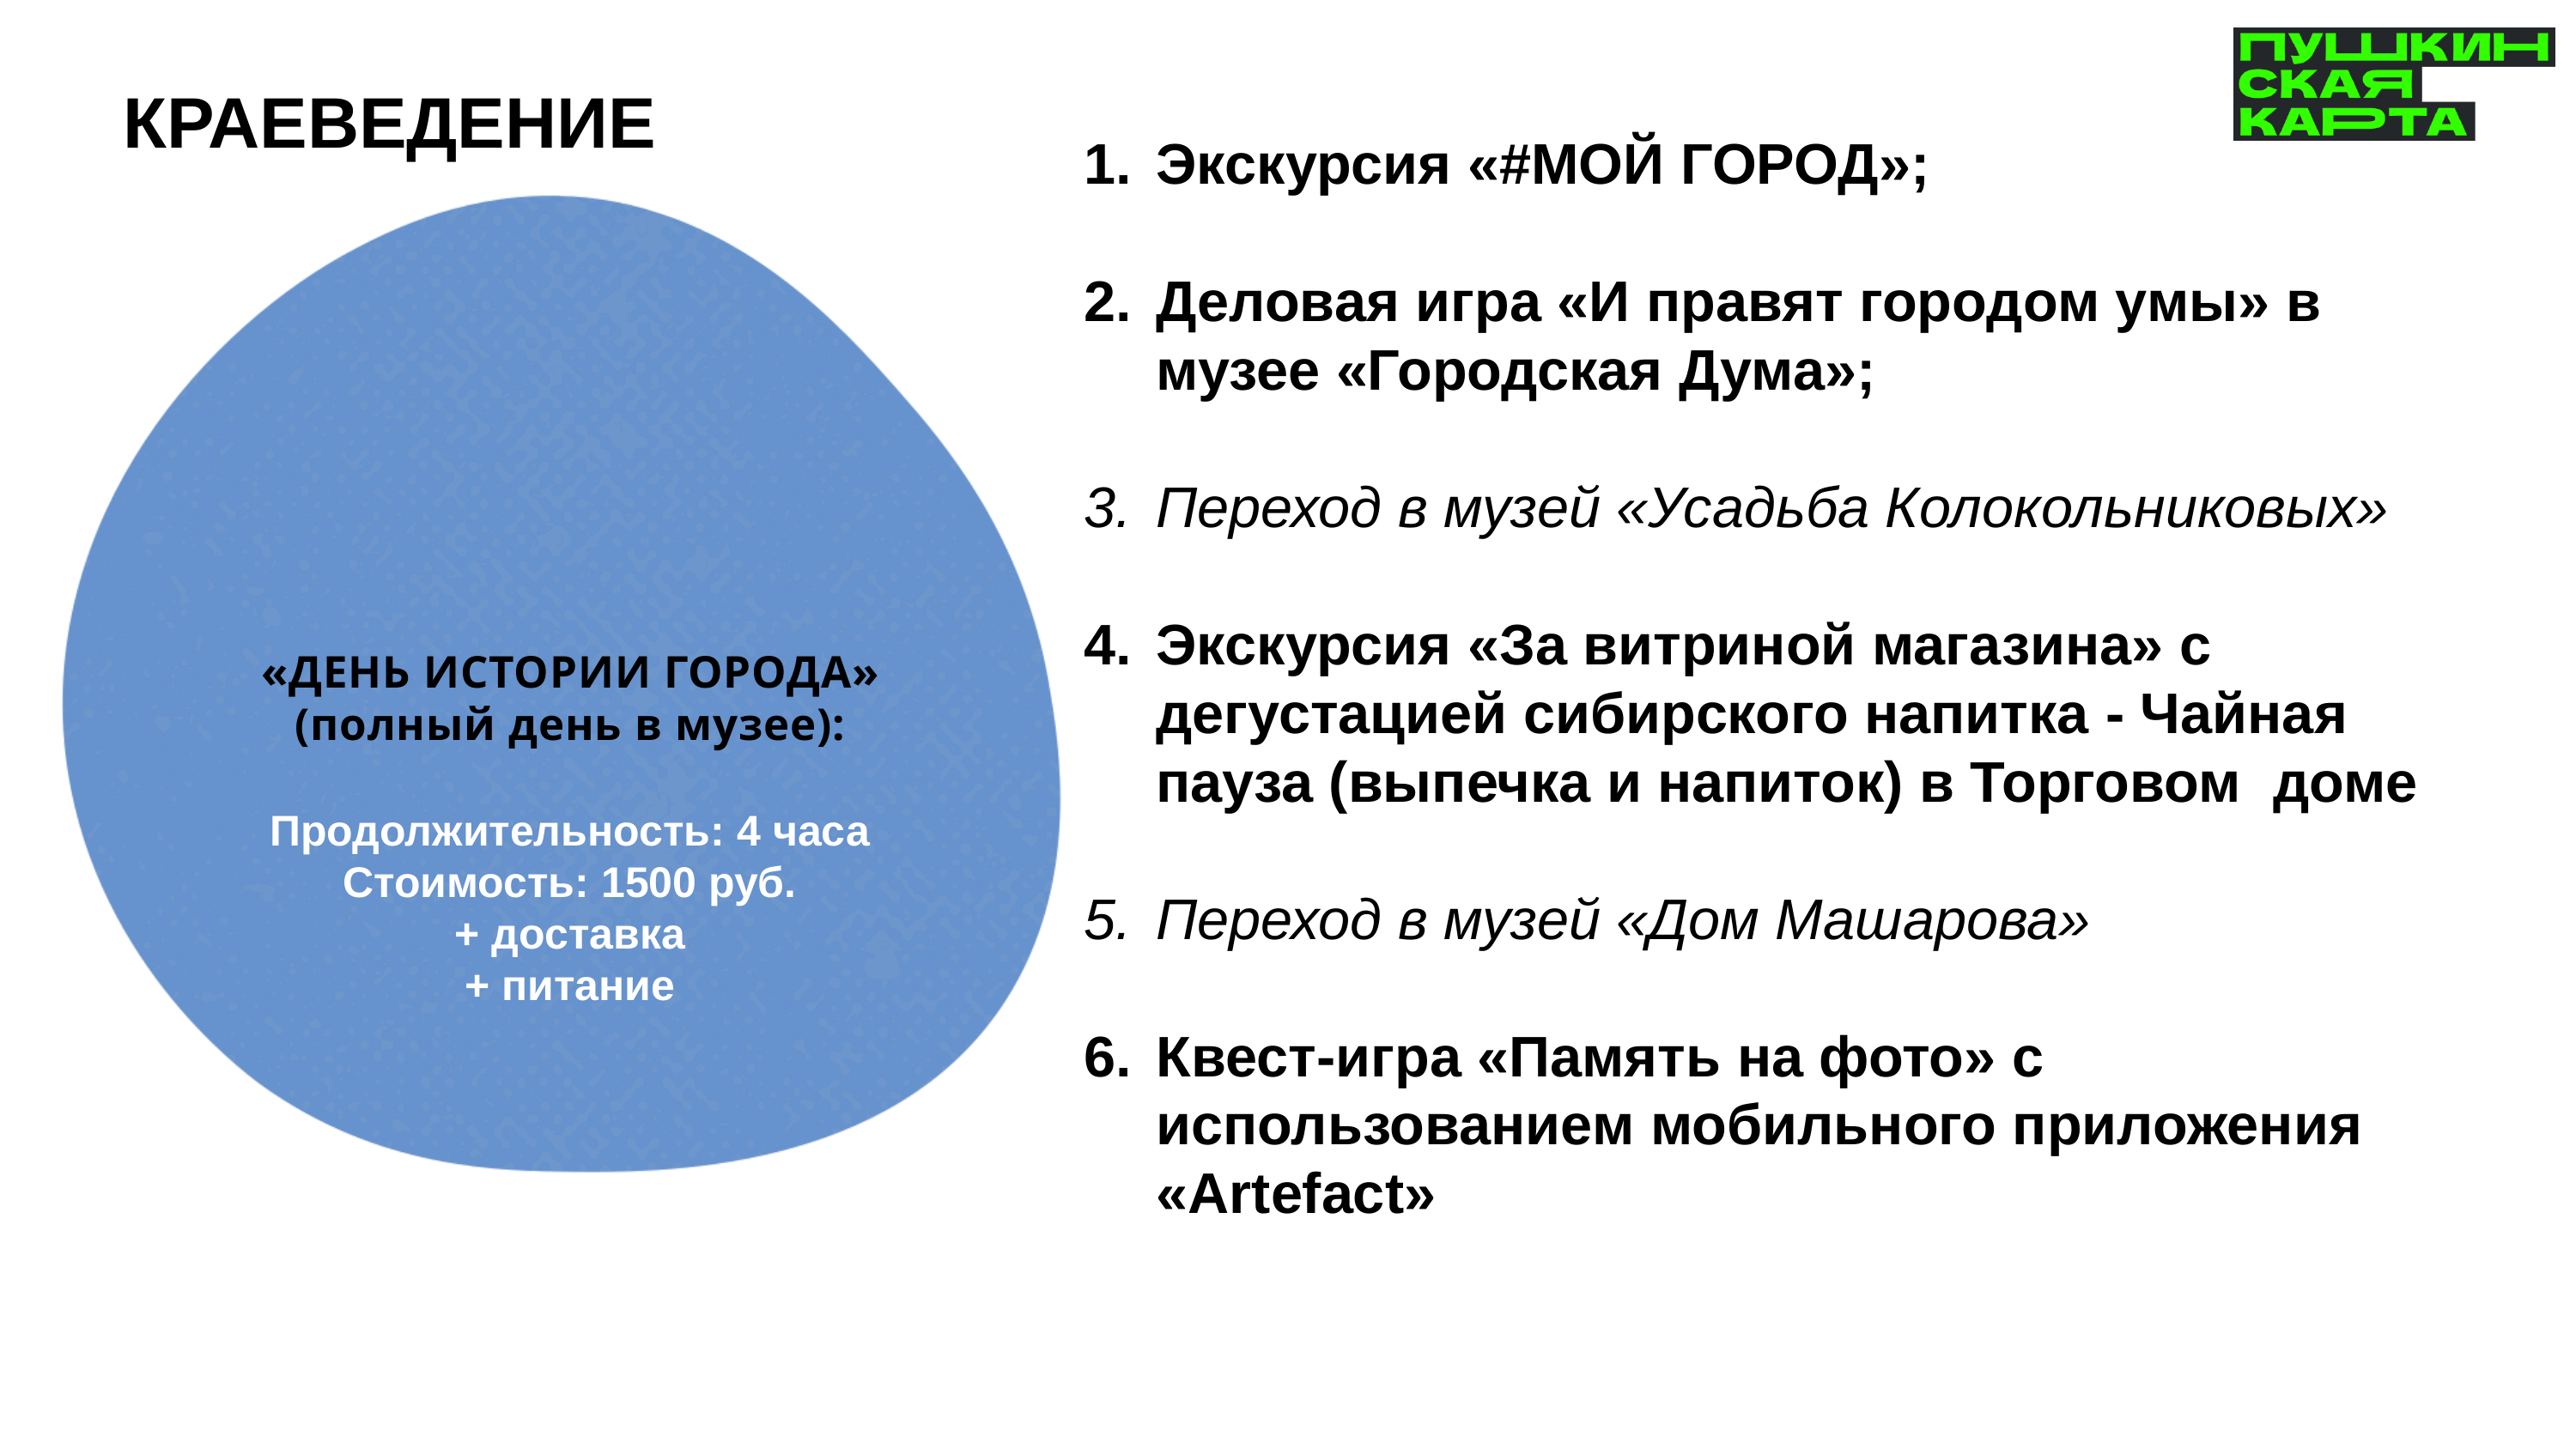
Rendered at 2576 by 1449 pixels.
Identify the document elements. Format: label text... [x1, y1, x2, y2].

text_box Экскурсия «#МОЙ ГОРОД»; Деловая игра «И правят городом умы» в музее «Городская Дума»; Переход в музей «Усадьба Колокольниковых» Экскурсия «За витриной магазина» с дегустацией сибирского напитка - Чайная пауза (выпечка и напиток) в Торговом доме Переход в музей «Дом Машарова» Квест-игра «Память на фото» с использованием мобильного приложения «Artefact» [1071, 120, 2465, 1232]
picture [39, 191, 1082, 1175]
picture [2233, 27, 2556, 142]
text_box КРАЕВЕДЕНИЕ [110, 70, 1430, 169]
